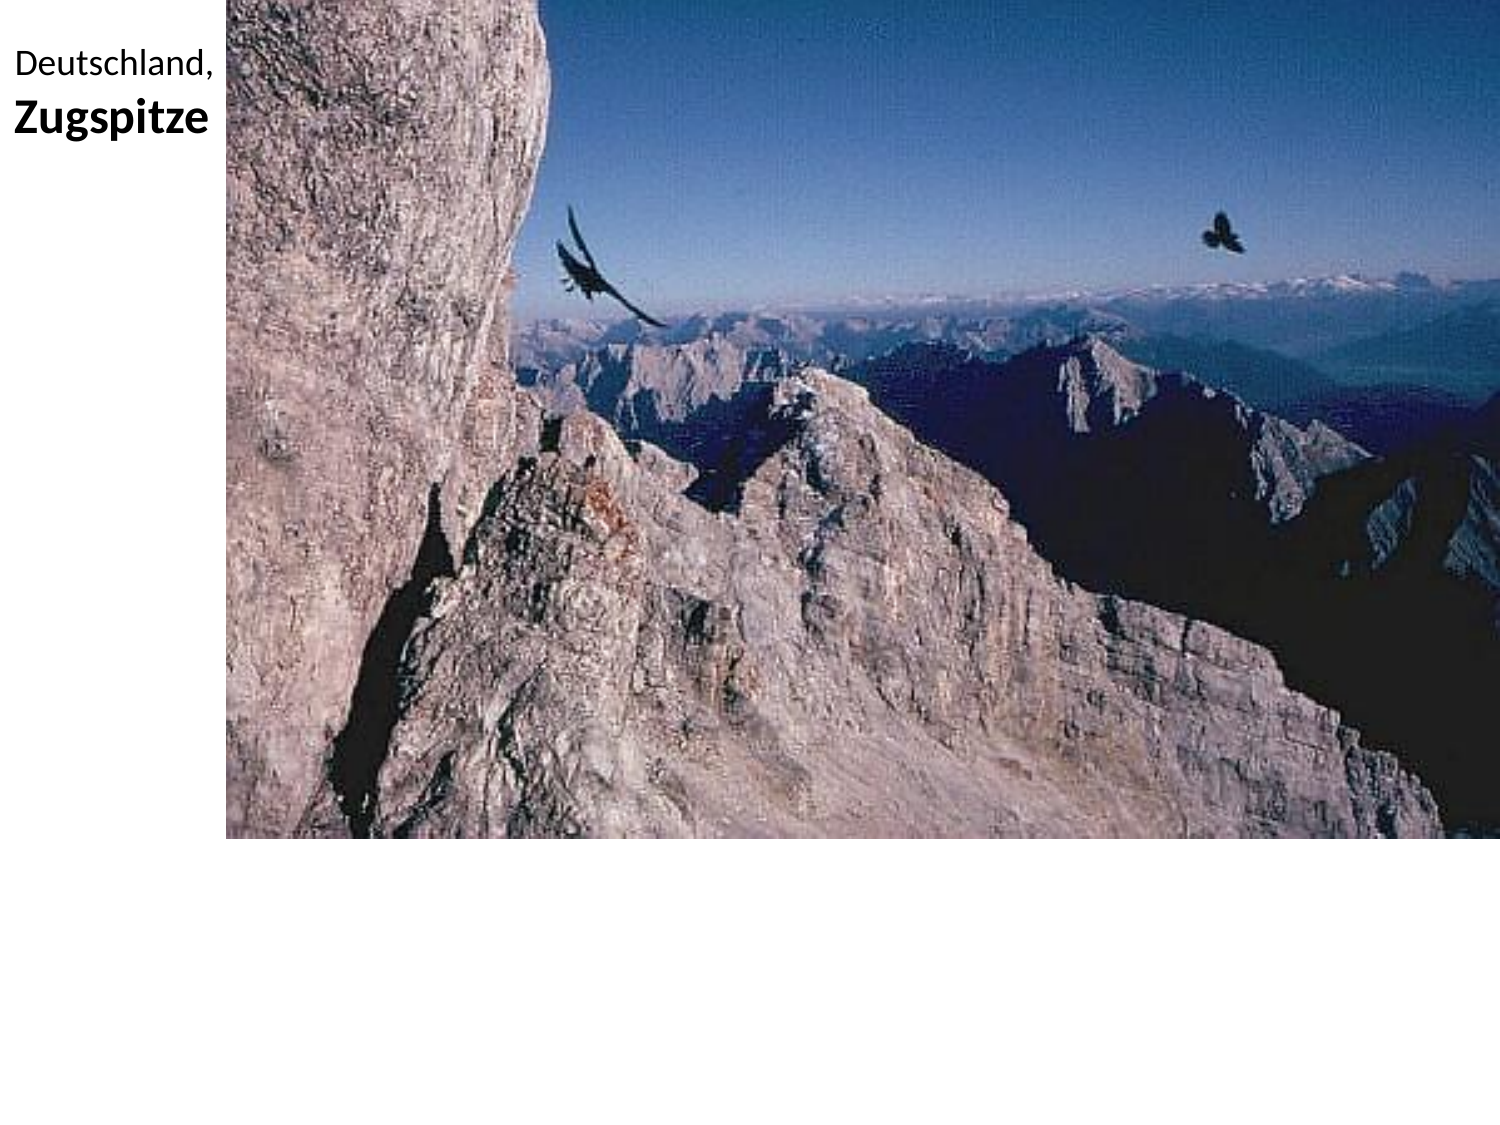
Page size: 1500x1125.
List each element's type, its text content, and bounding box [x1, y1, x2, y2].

picture [226, 0, 1500, 839]
text_box Deutschland, Zugspitze [0, 30, 221, 151]
